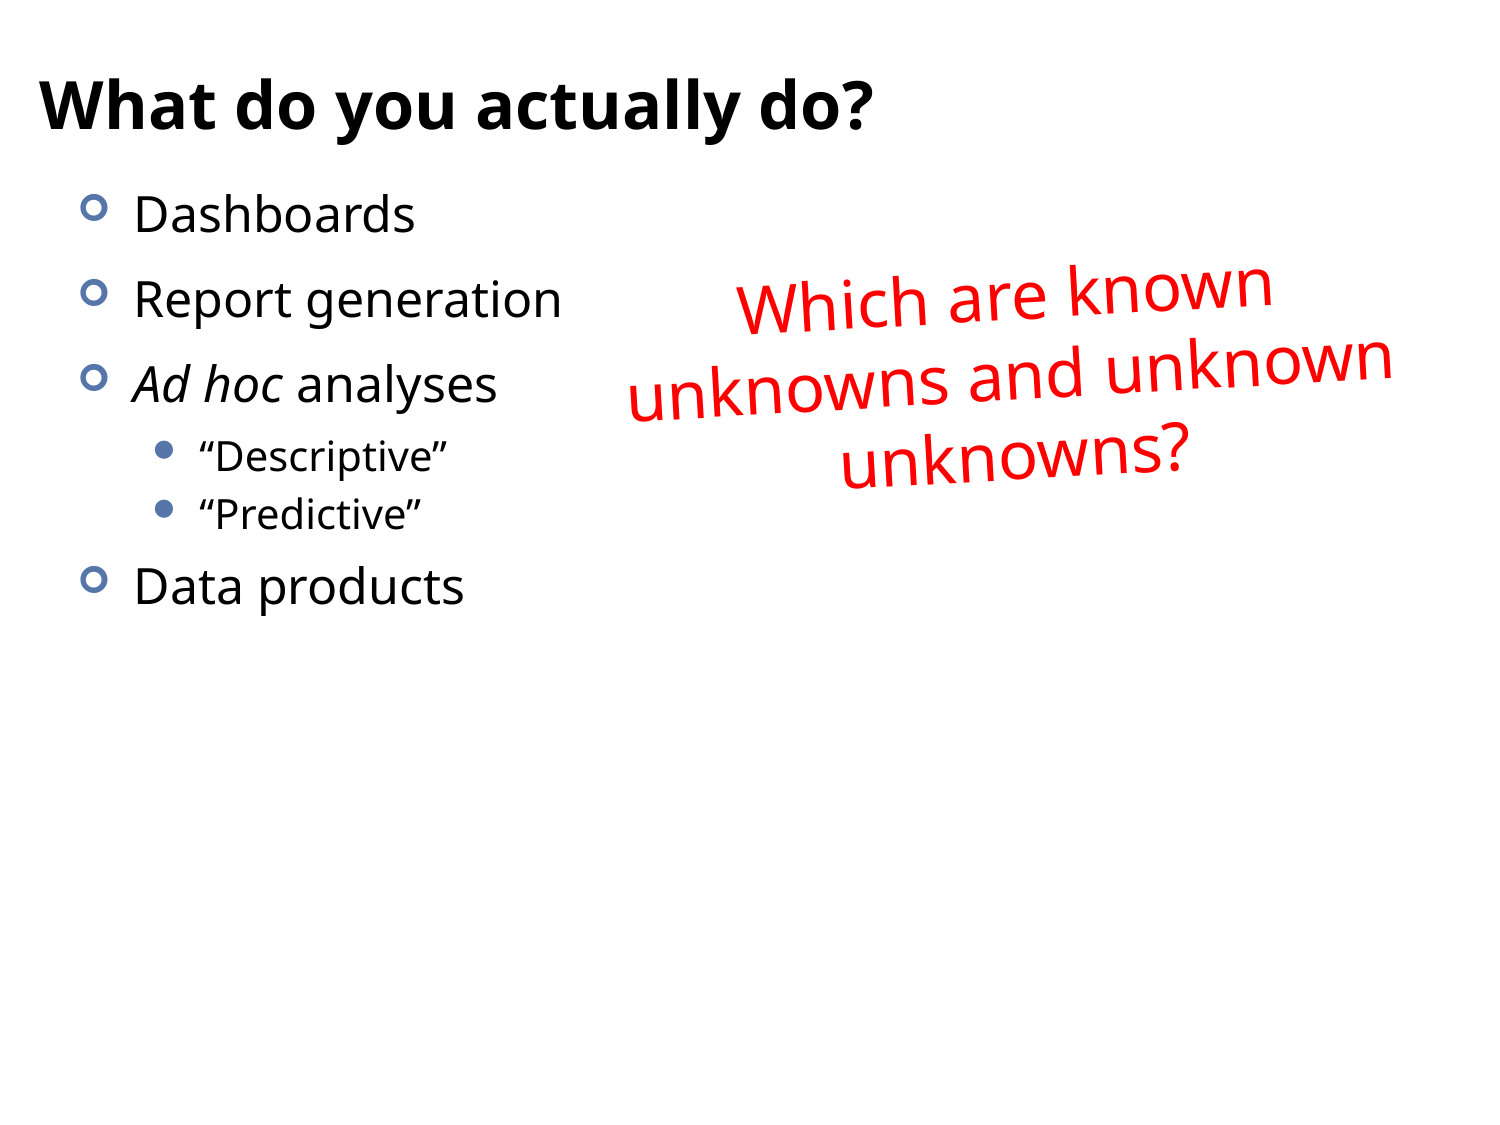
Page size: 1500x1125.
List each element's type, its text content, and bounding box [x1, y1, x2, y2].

title What do you actually do? [24, 18, 1451, 188]
list Dashboards Report generation Ad hoc analyses “Descriptive” “Predictive” Data products [62, 174, 1451, 1013]
text_box Which are known unknowns and unknown unknowns? [585, 222, 1436, 525]
